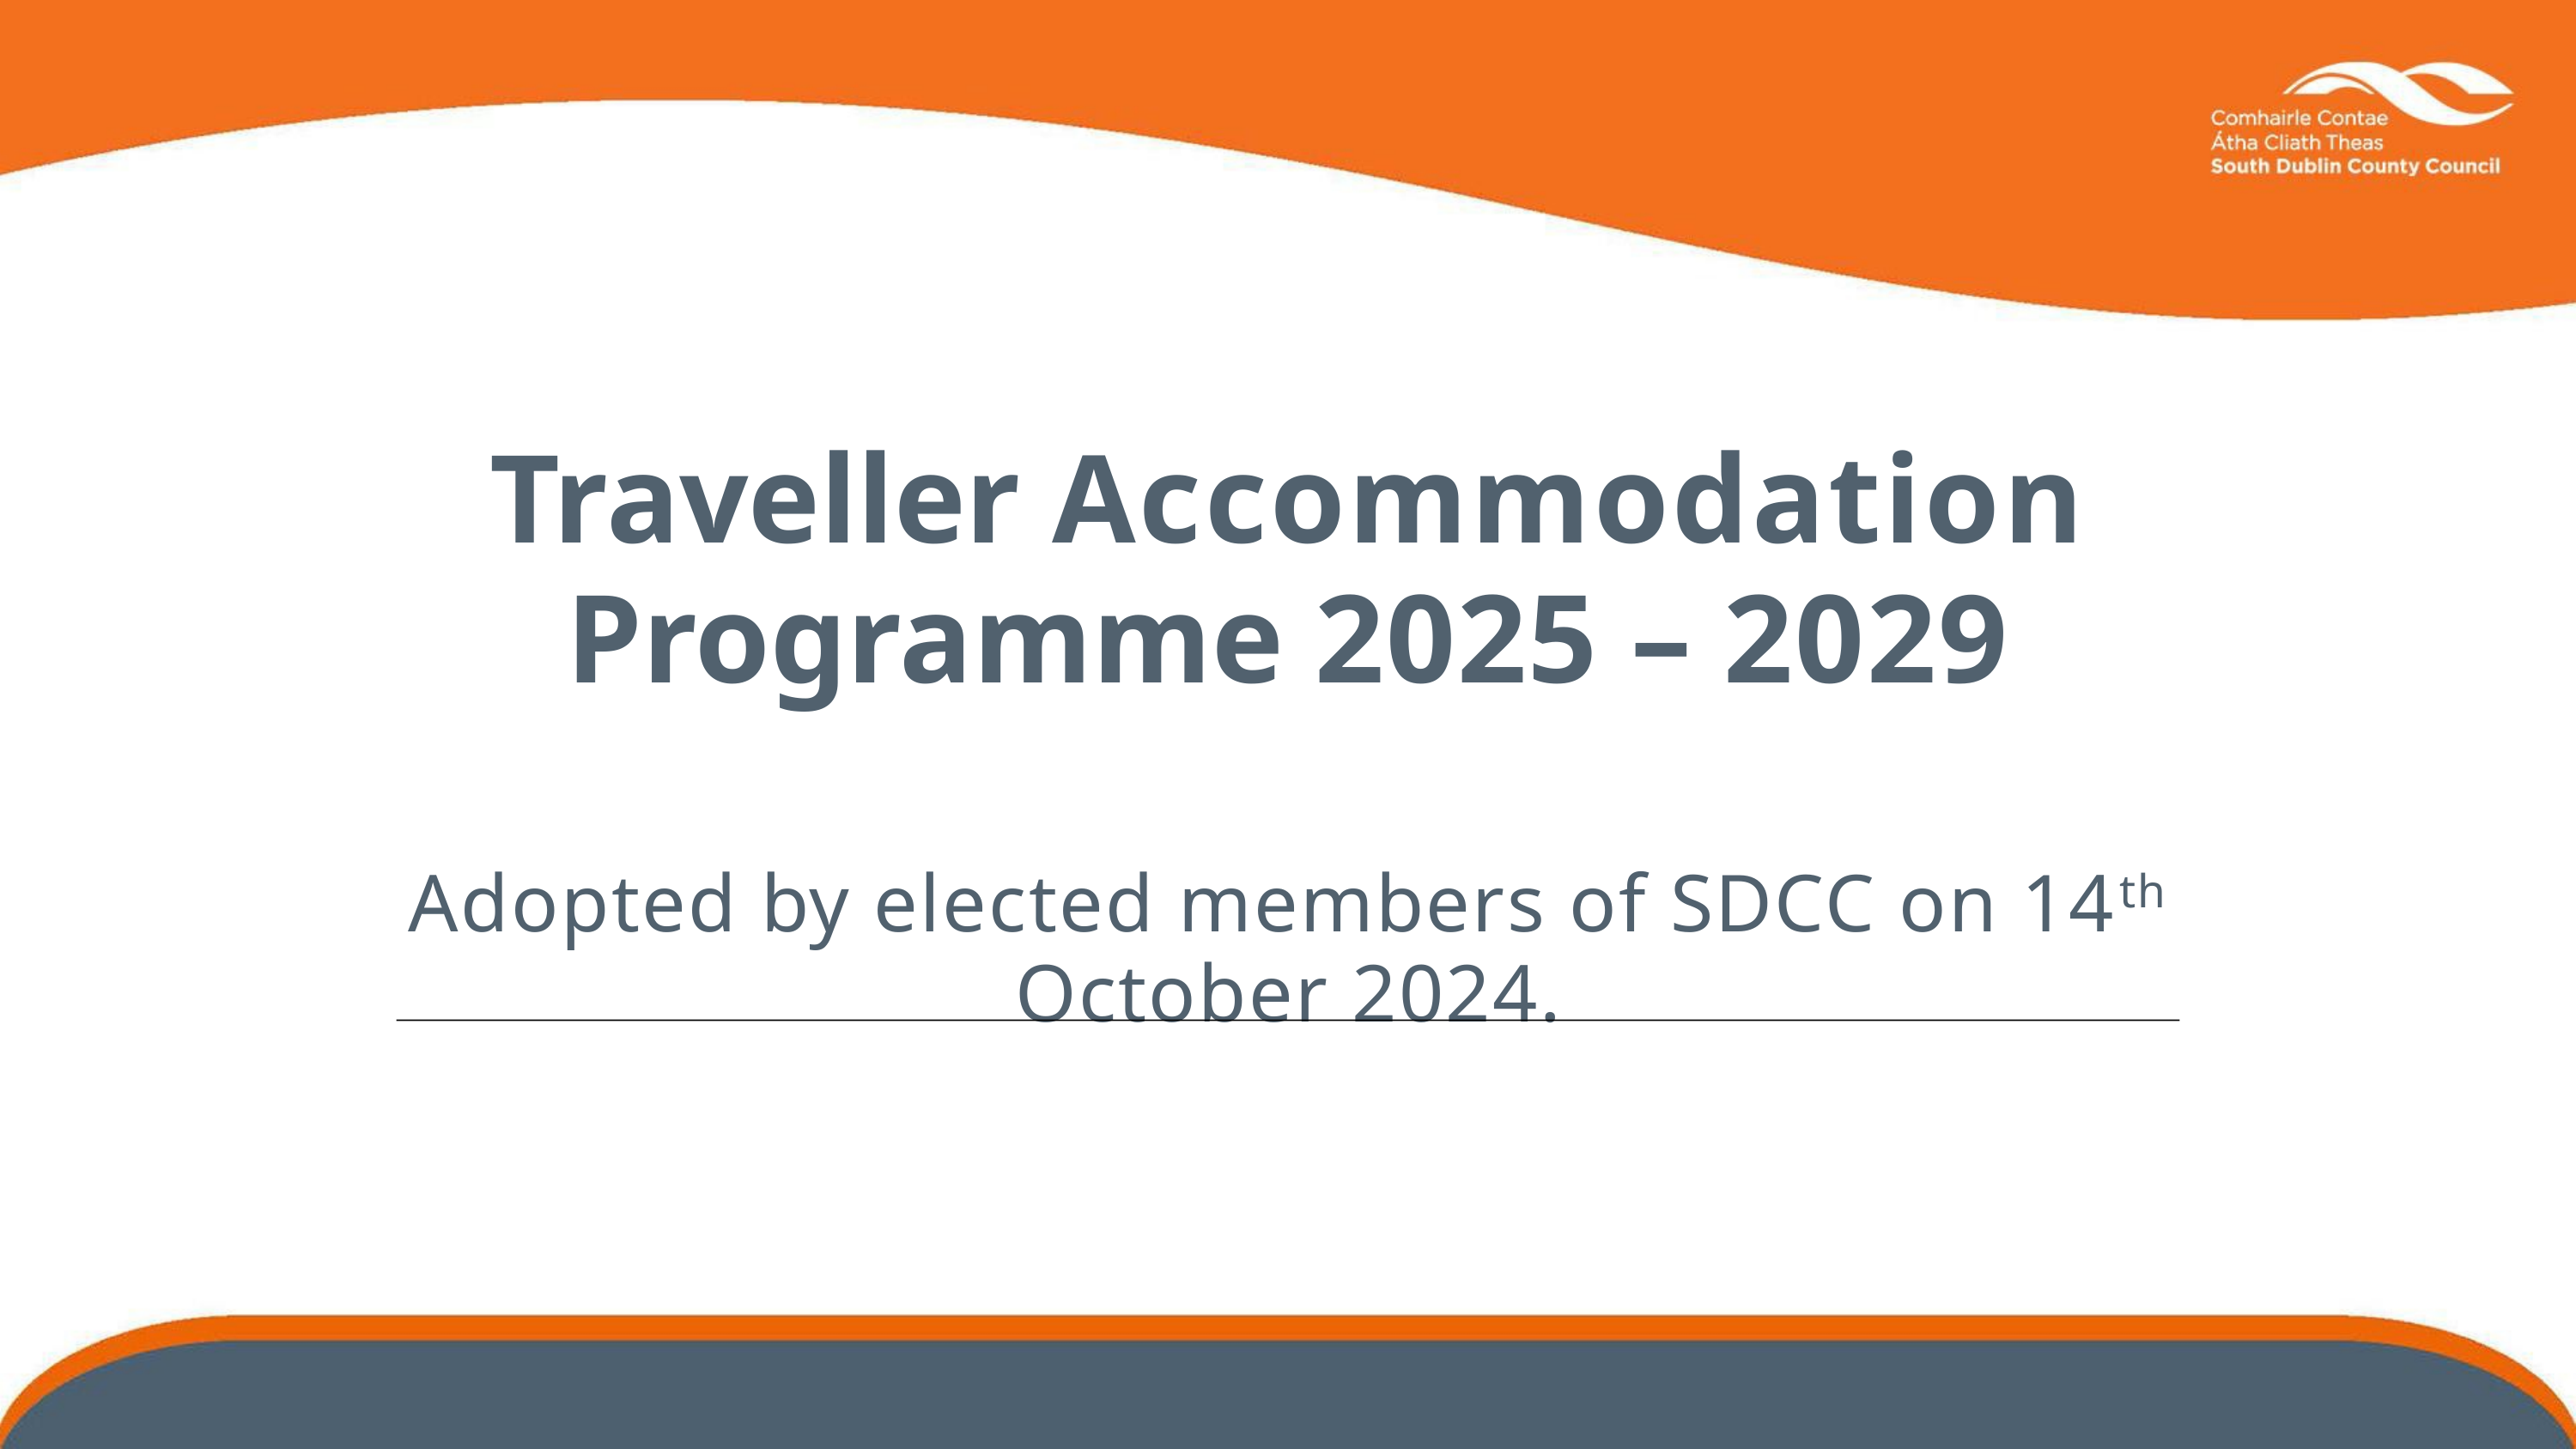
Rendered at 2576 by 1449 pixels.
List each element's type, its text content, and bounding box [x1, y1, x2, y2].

title Traveller Accommodation Programme 2025 – 2029 Adopted by elected members of SDCC on 14th October 2024. [340, 422, 2235, 1040]
picture [0, 0, 2576, 1449]
